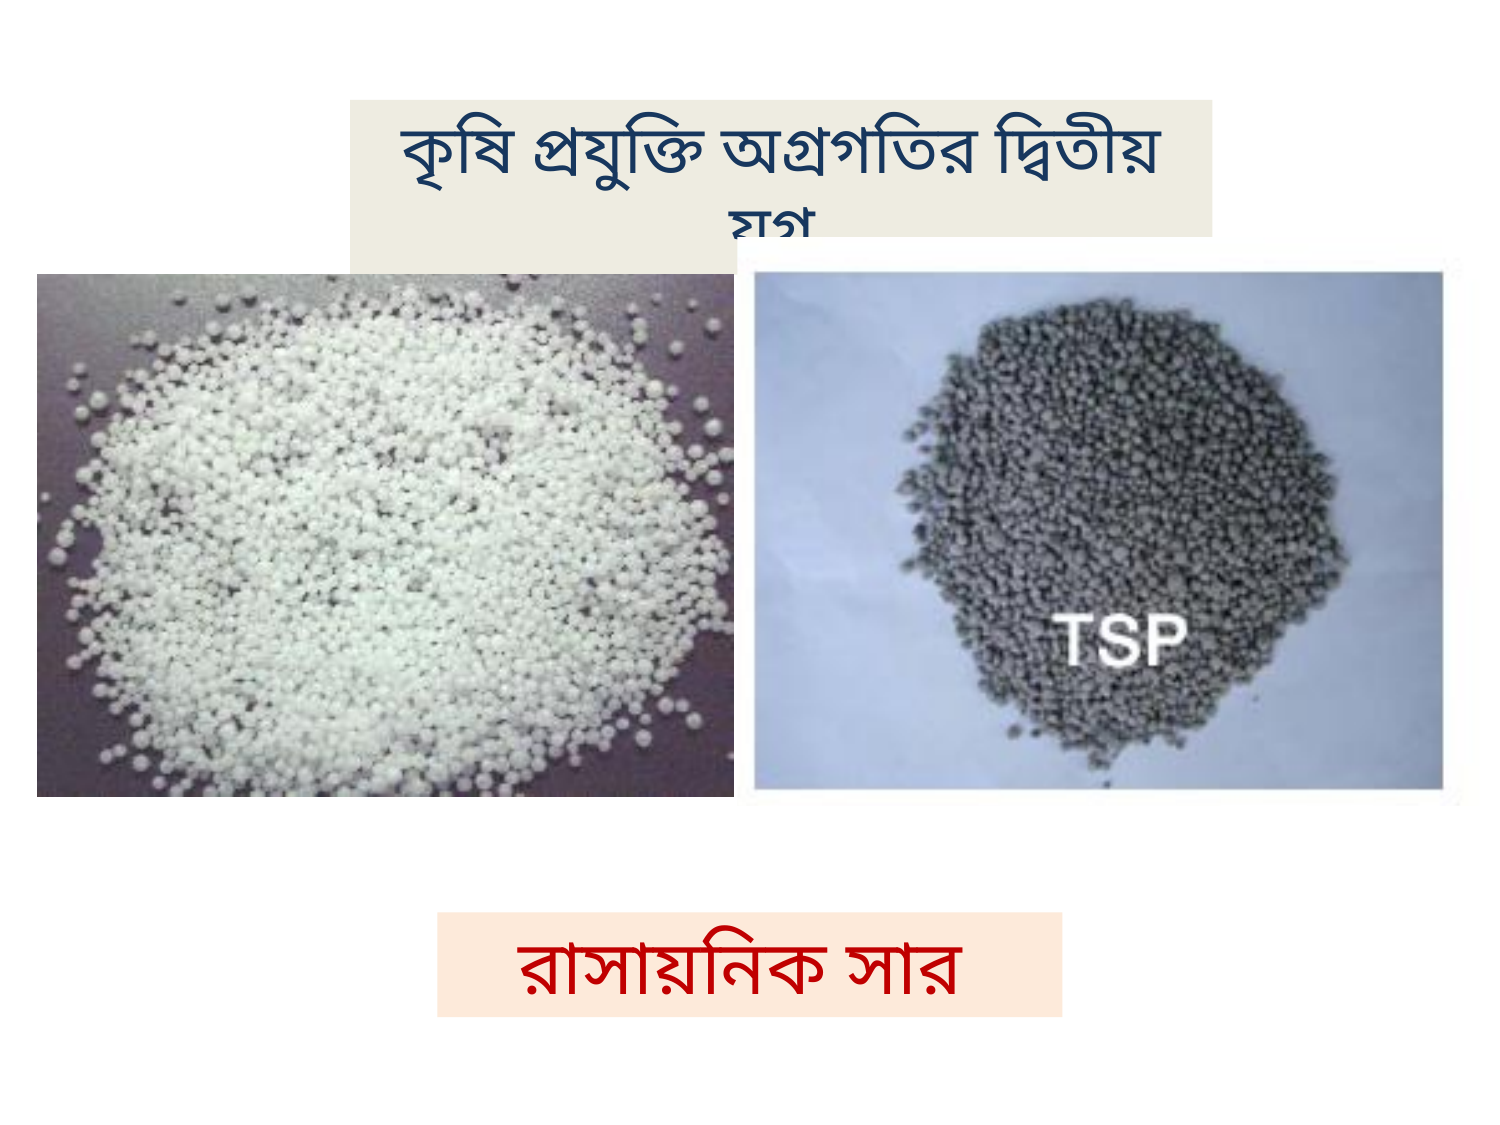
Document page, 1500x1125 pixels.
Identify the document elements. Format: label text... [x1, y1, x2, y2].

text_box রাসায়নিক সার [437, 912, 1063, 1018]
picture [37, 274, 734, 798]
text_box কৃষি প্রযুক্তি অগ্রগতির দ্বিতীয় যুগ [350, 99, 1213, 273]
picture [737, 237, 1488, 807]
